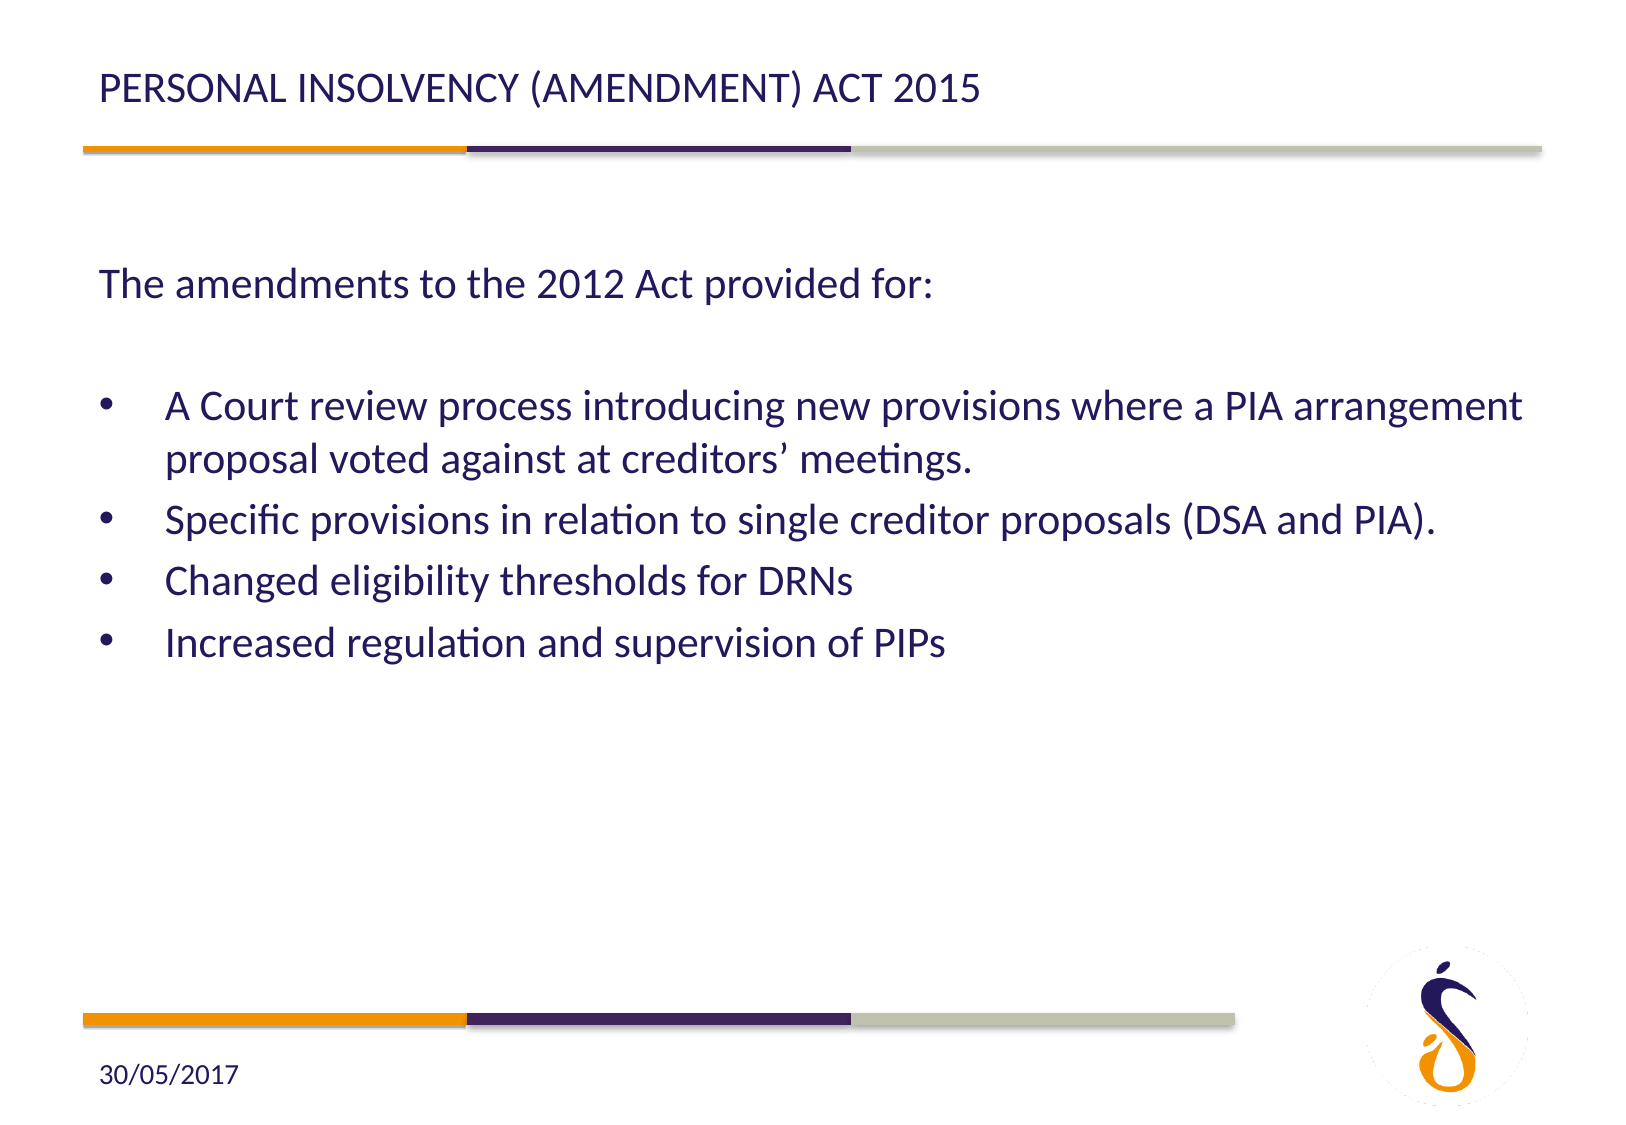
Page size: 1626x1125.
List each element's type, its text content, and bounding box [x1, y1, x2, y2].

title Personal Insolvency (Amendment) Act 2015 [81, 45, 1544, 126]
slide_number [81, 1042, 461, 1103]
list The amendments to the 2012 Act provided for: A Court review process introducing new provisions where a PIA arrangement proposal voted against at creditors’ meetings. Specific provisions in relation to single creditor proposals (DSA and PIA). Changed eligibility thresholds for DRNs Increased regulation and supervision of PIPs [80, 184, 1544, 977]
picture [1365, 977, 1528, 1106]
